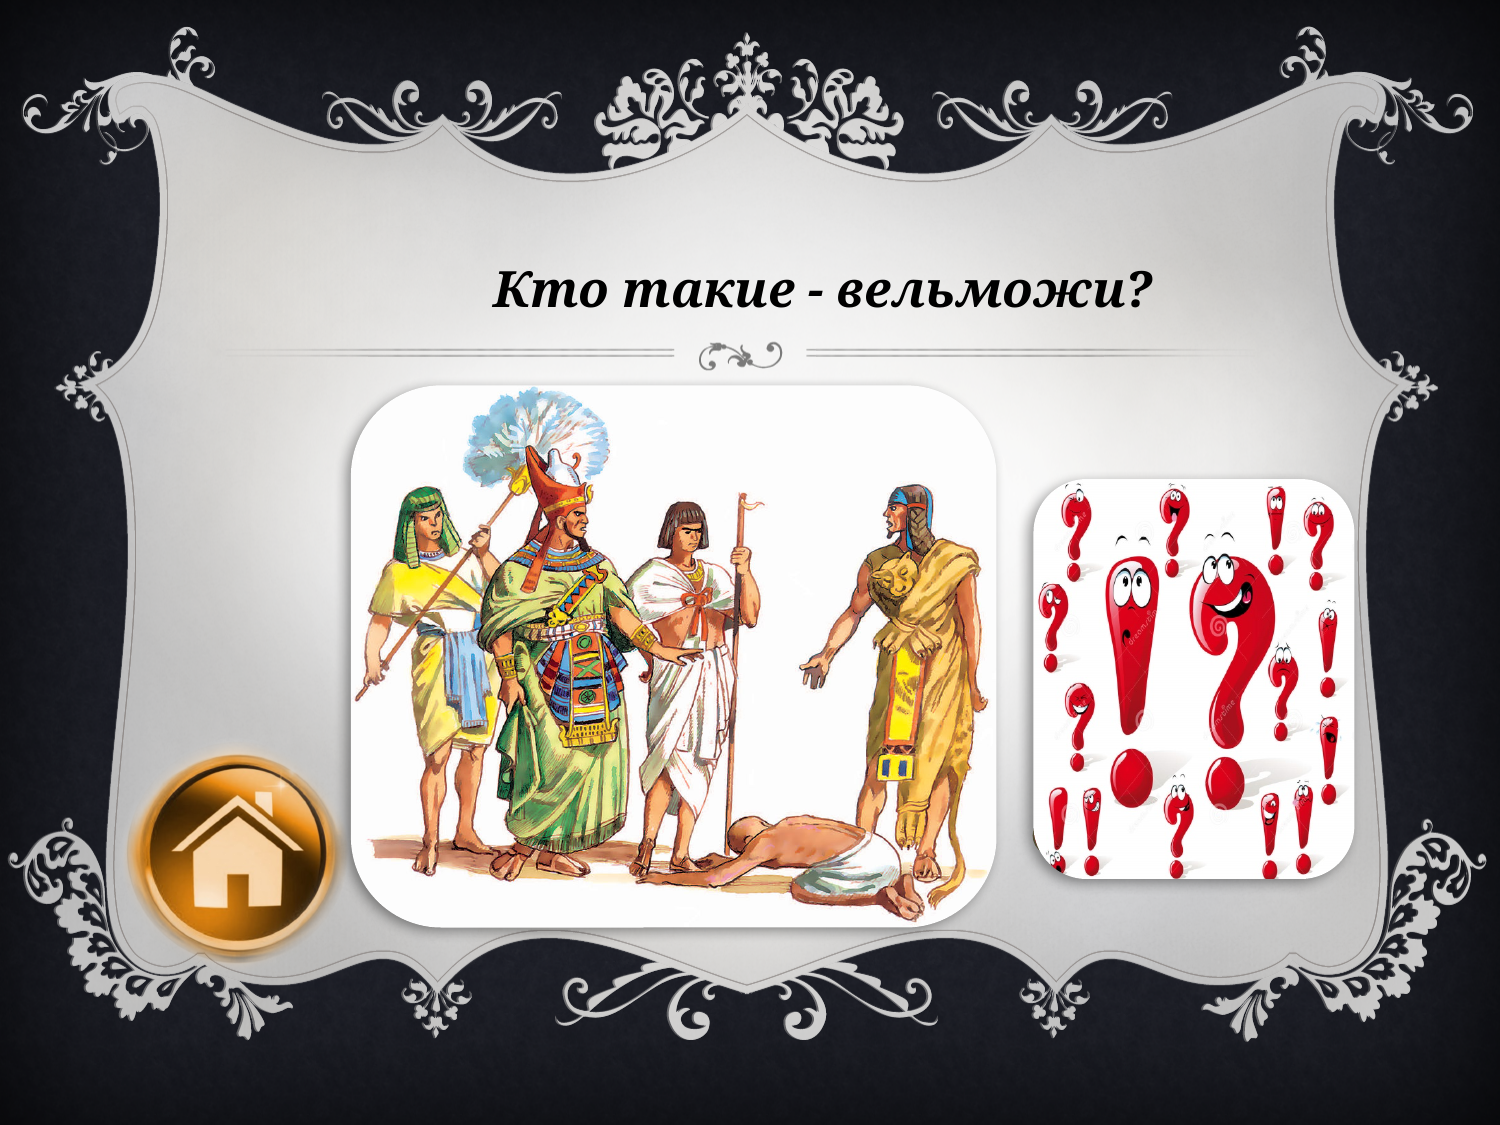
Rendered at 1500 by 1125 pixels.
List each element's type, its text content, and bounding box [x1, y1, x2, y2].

picture [0, 385, 1500, 1125]
picture [0, 0, 1500, 265]
list Кто такие - вельможи? [478, 219, 1353, 279]
